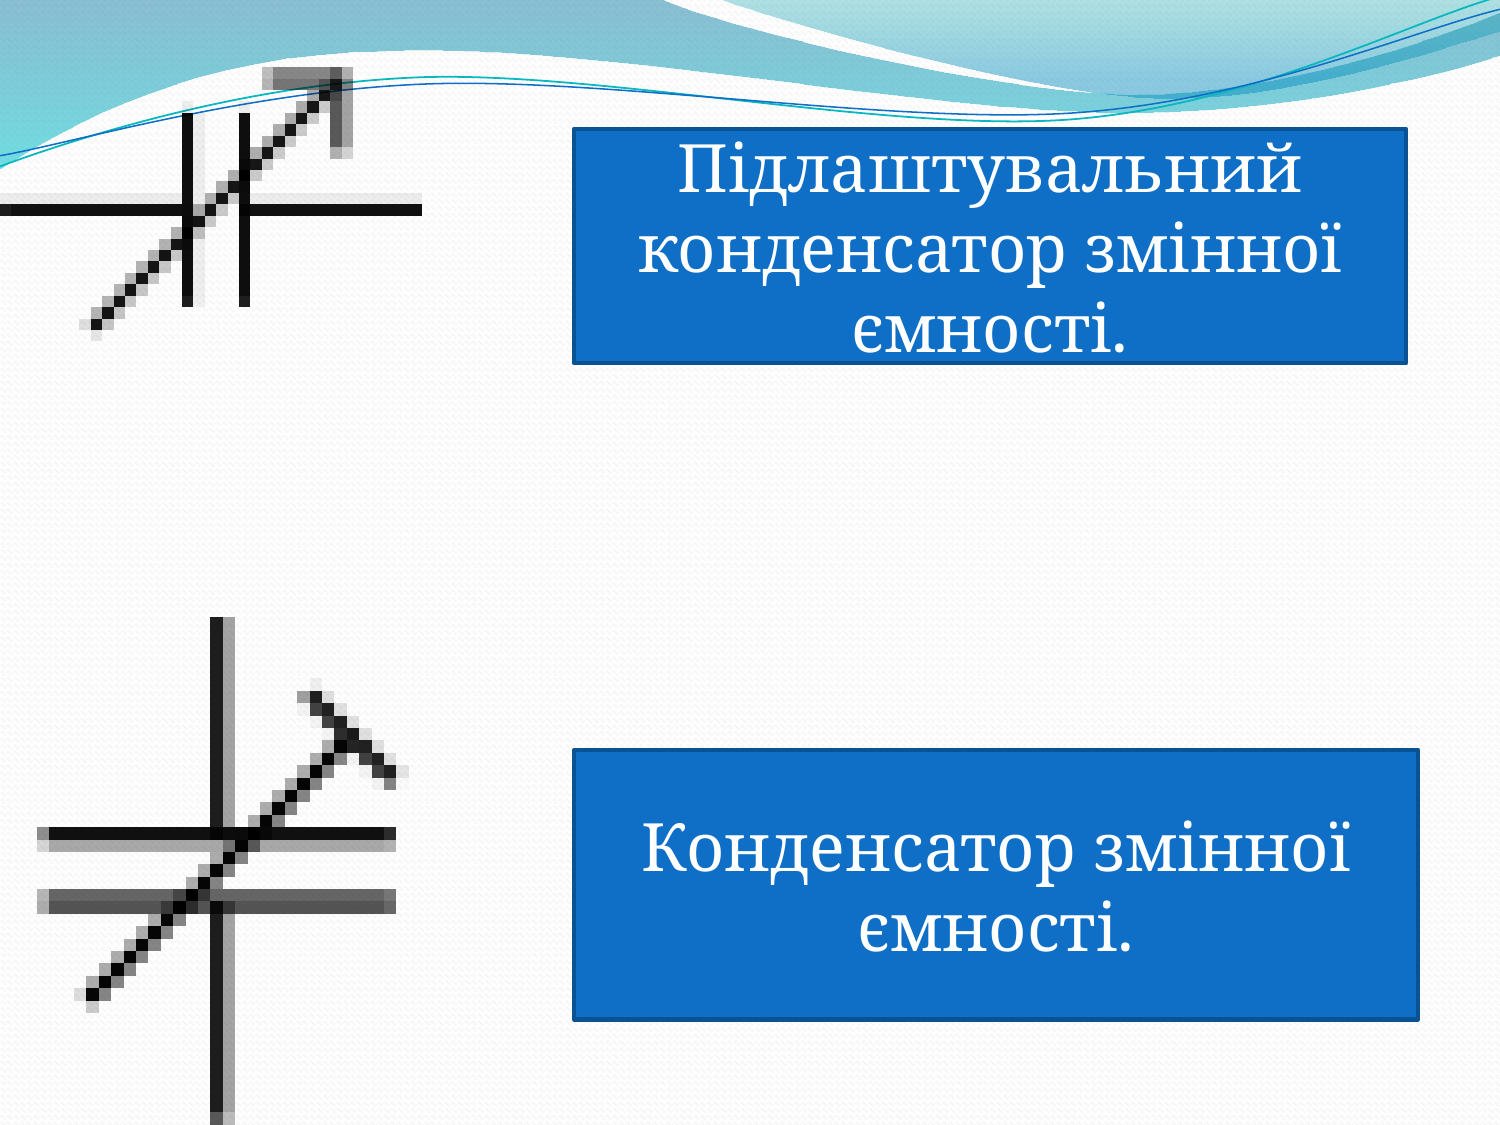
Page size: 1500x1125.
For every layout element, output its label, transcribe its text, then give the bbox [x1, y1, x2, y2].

text_box Конденсатор змінної ємності. [572, 748, 1420, 1022]
picture [0, 616, 434, 1125]
text_box Підлаштувальний конденсатор змінної ємності. [572, 127, 1408, 365]
picture [0, 0, 423, 423]
